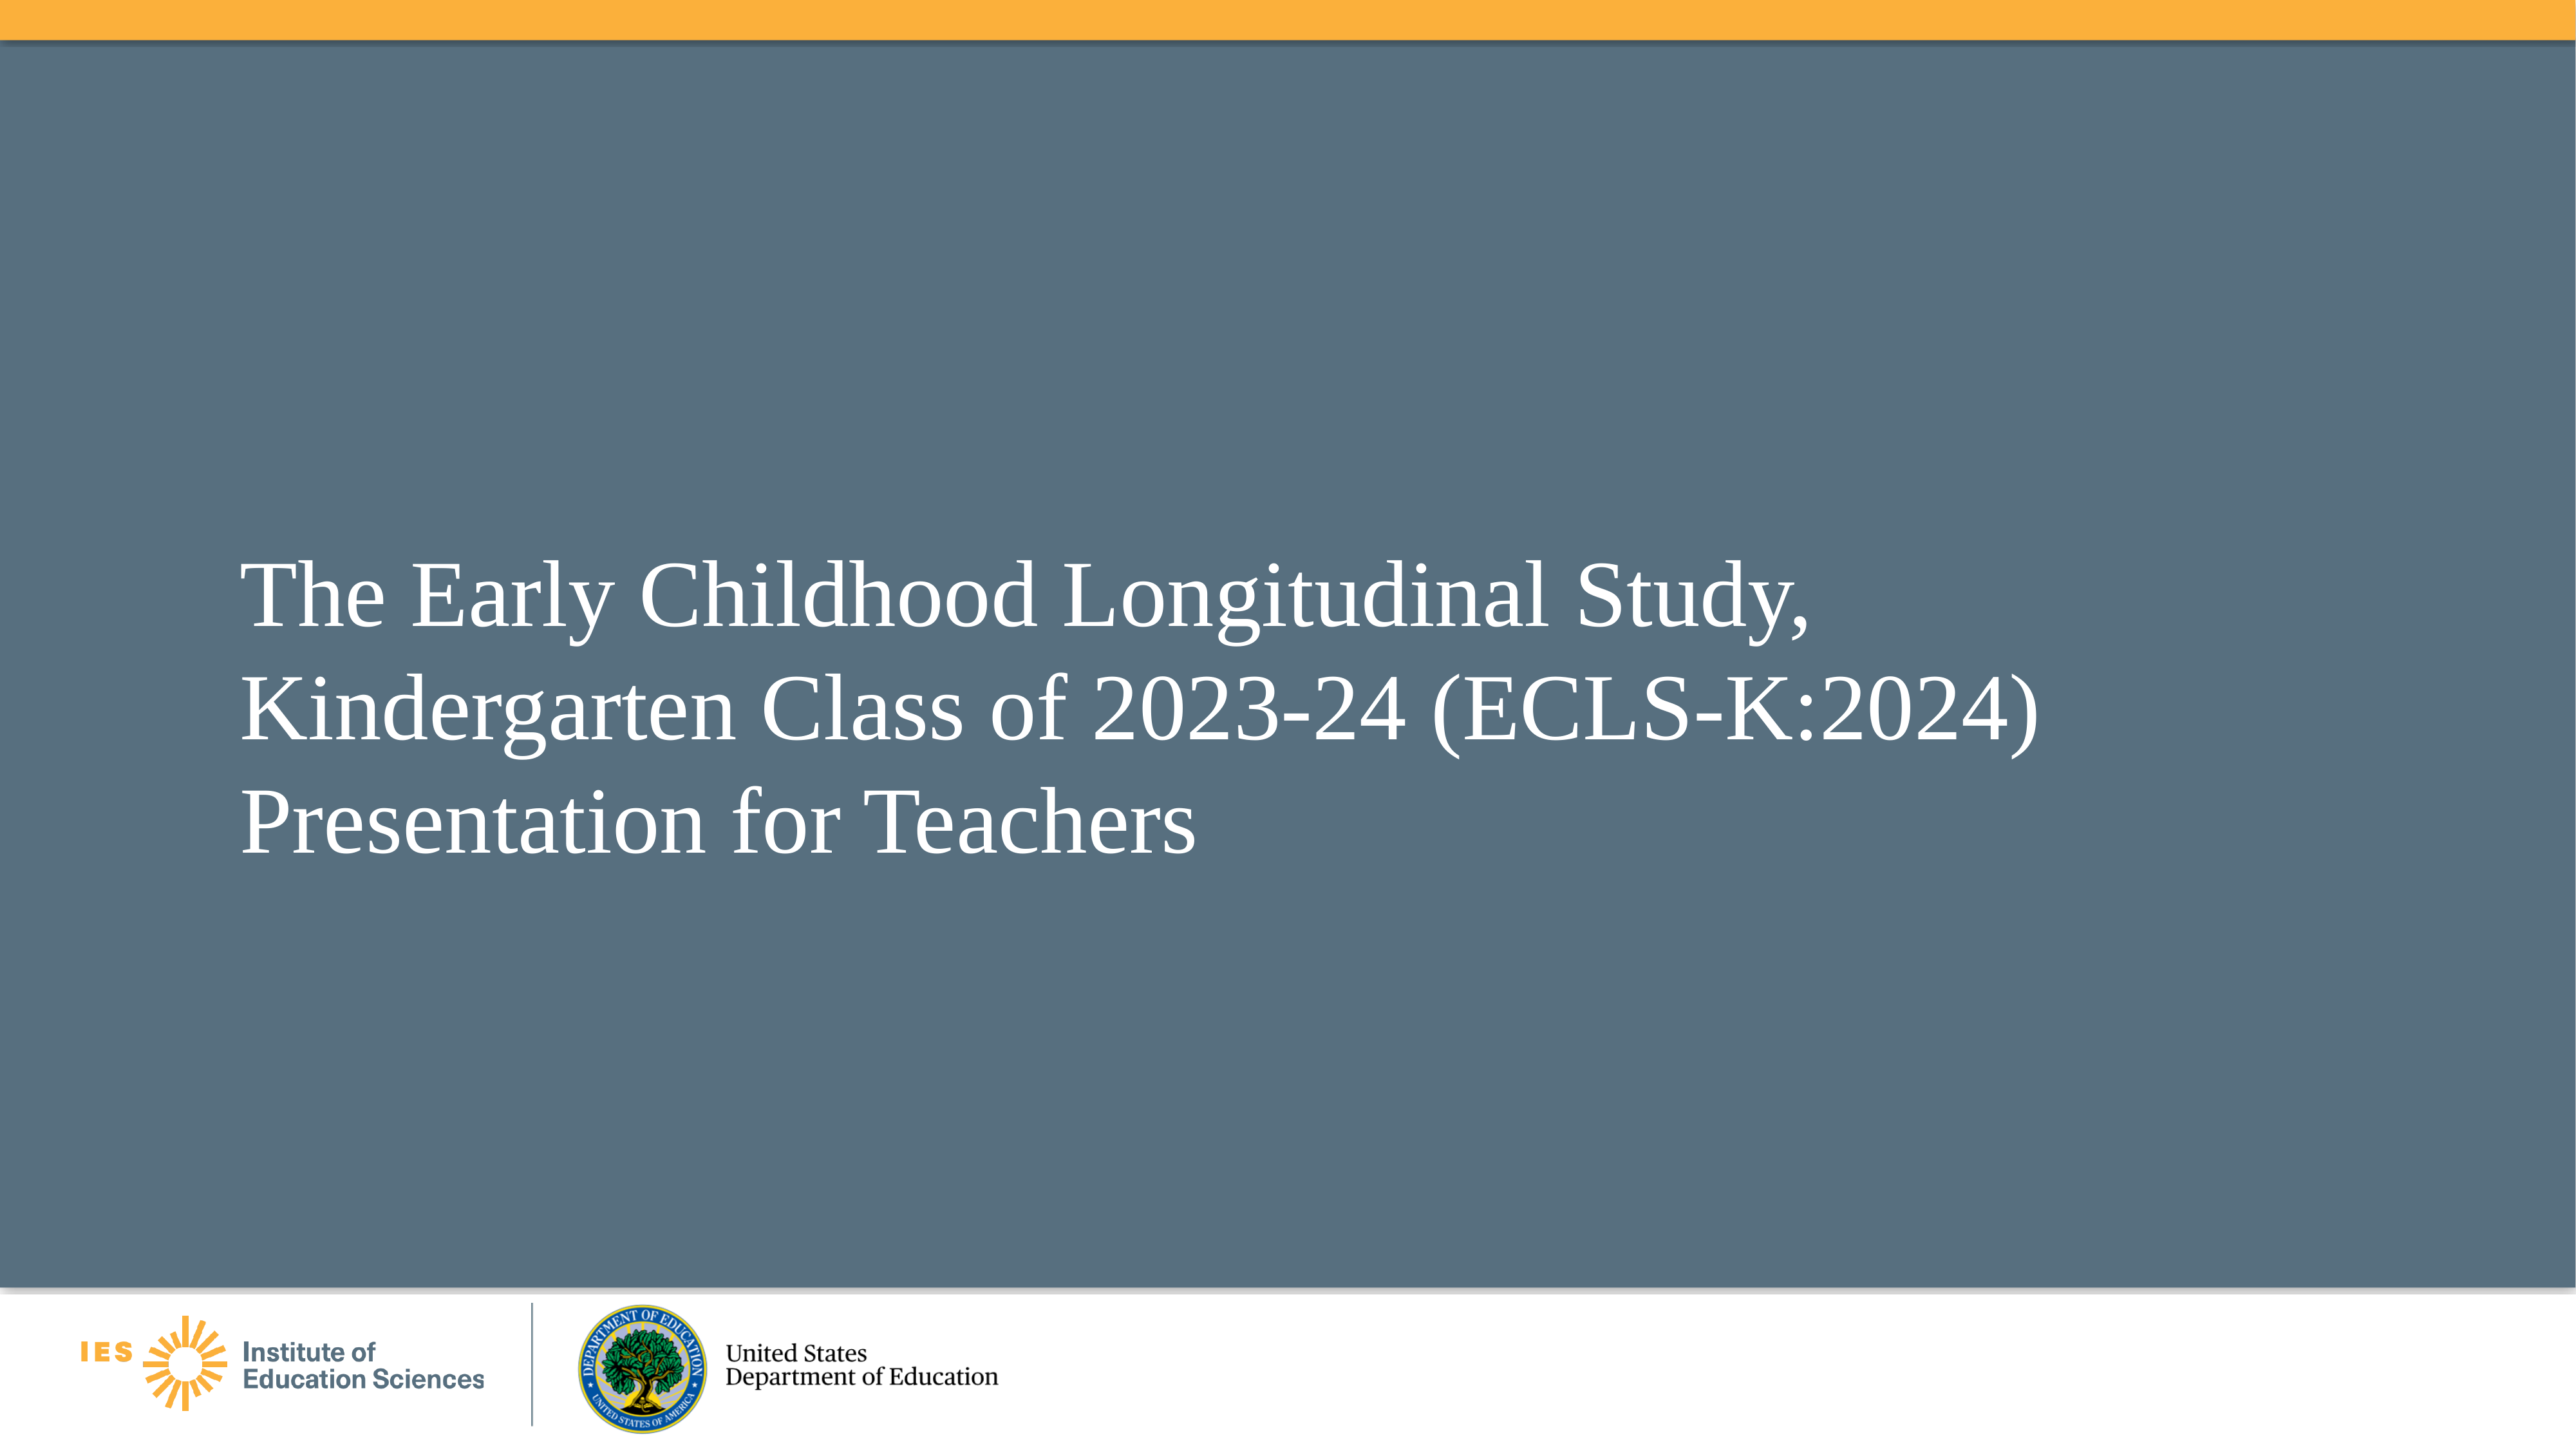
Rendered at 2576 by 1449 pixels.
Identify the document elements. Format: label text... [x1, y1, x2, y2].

title The Early Childhood Longitudinal Study, Kindergarten Class of 2023-24 (ECLS-K:2024) Presentation for Teachers [240, 531, 2405, 873]
picture [531, 1303, 999, 1434]
